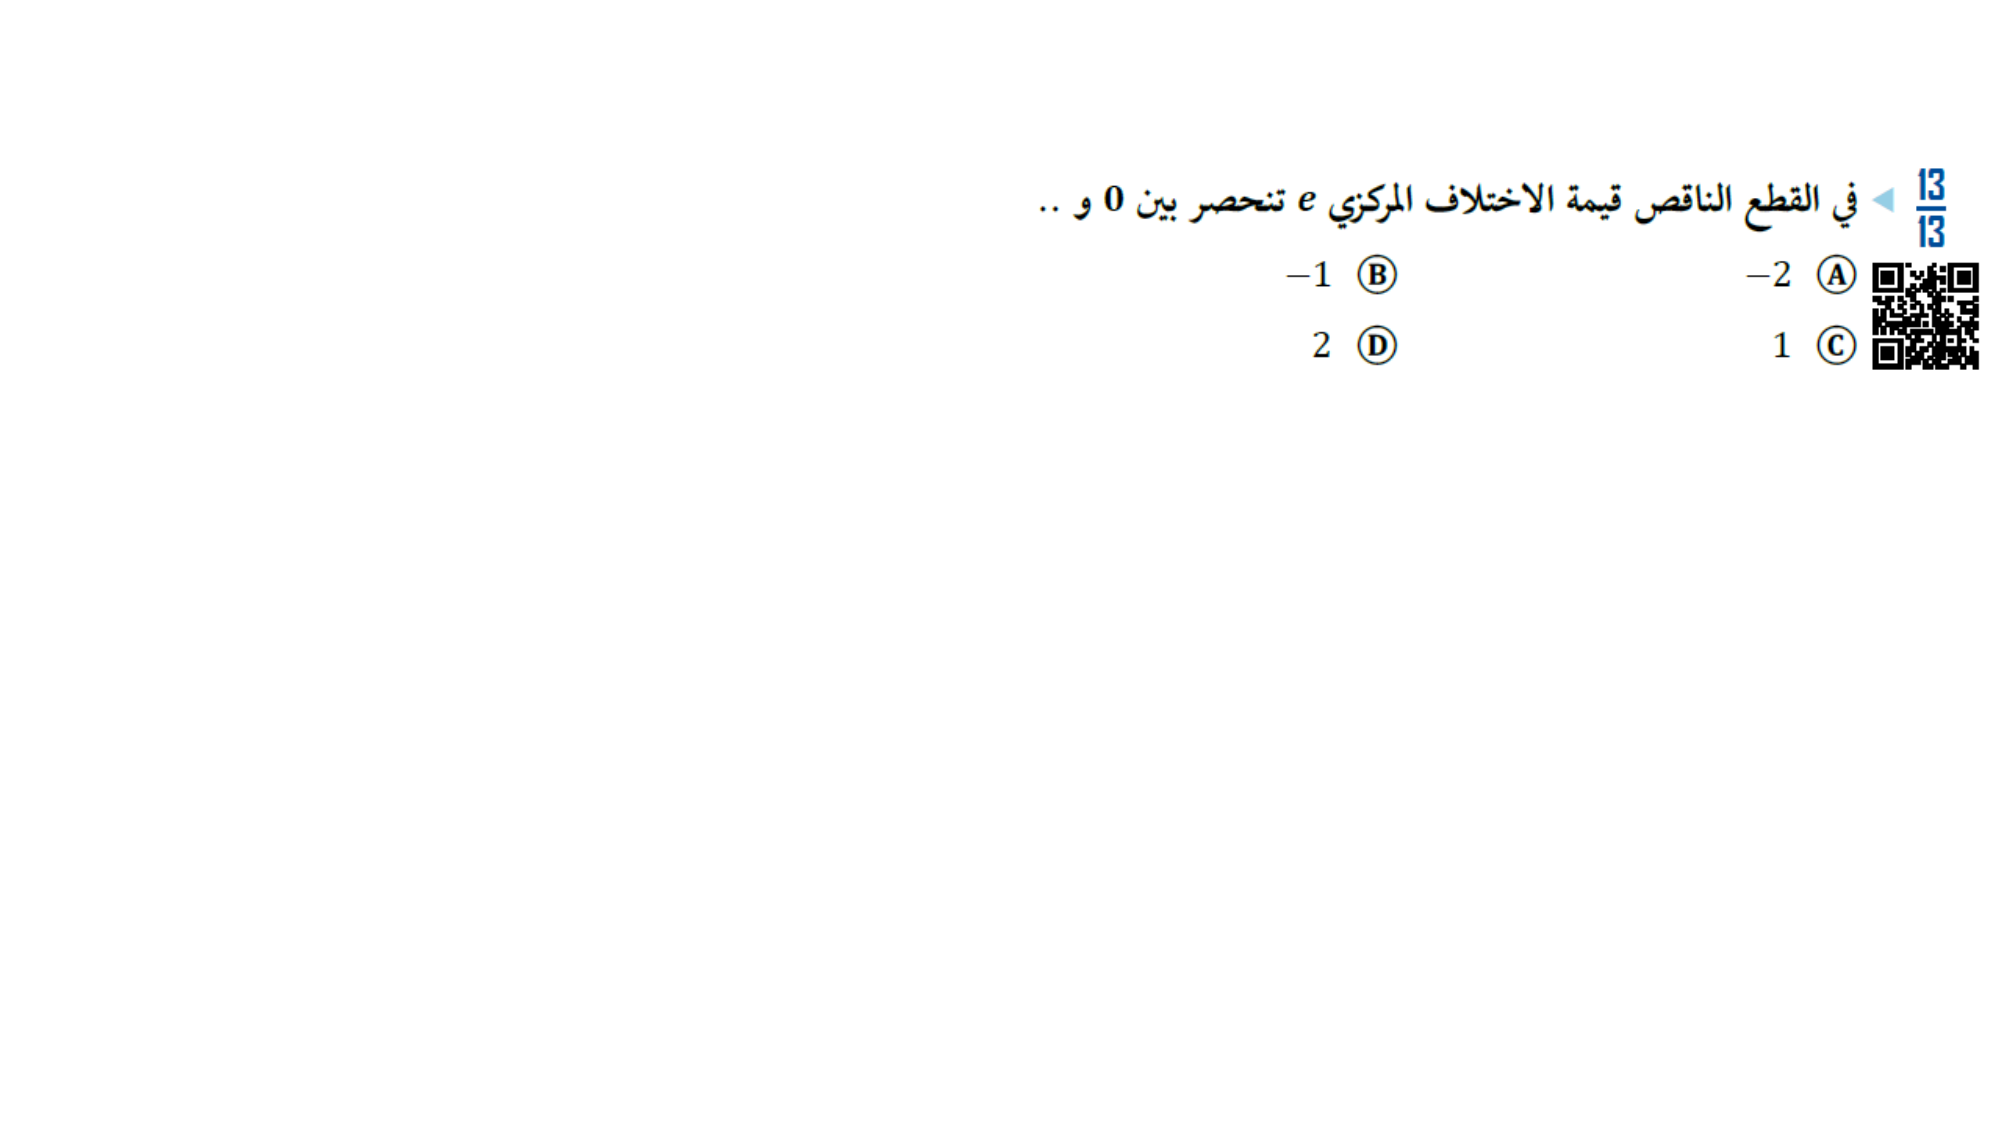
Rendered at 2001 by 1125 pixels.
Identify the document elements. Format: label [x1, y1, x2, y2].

picture [1017, 142, 1987, 392]
